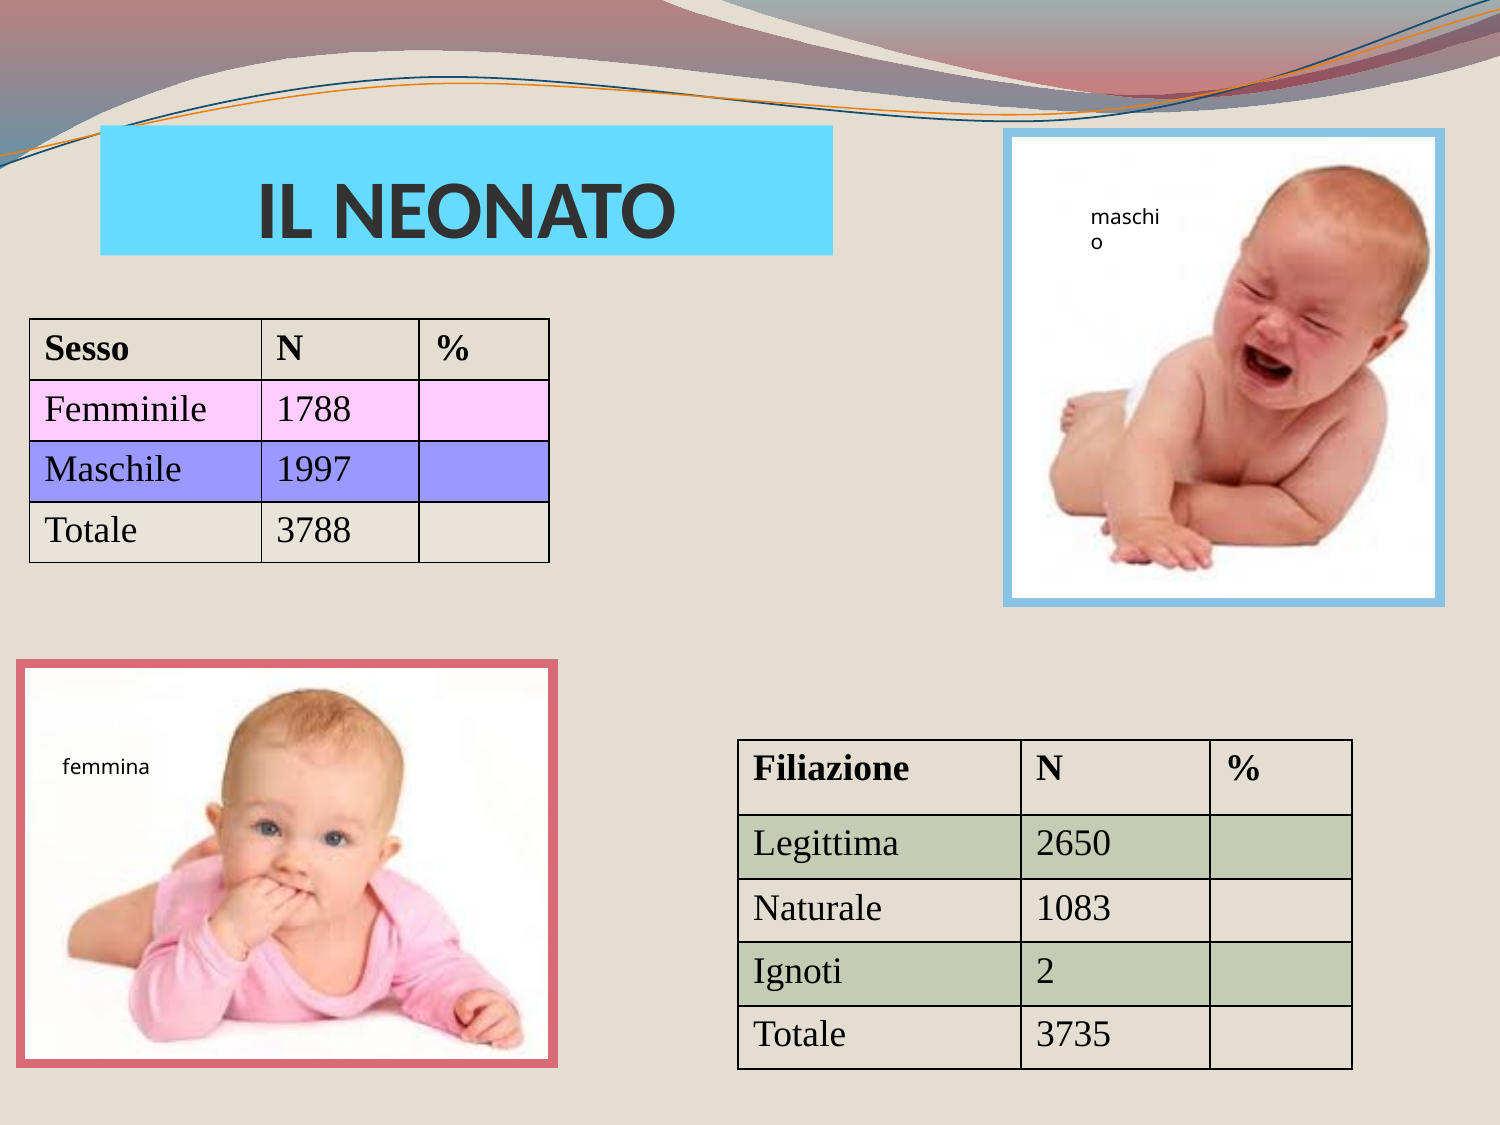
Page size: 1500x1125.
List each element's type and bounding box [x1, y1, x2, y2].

table_cell [420, 503, 548, 562]
table_header [1211, 741, 1351, 814]
table_cell [739, 943, 1020, 1005]
table_header [30, 320, 261, 379]
table_cell [1022, 880, 1209, 941]
table_cell [262, 381, 418, 440]
table_cell [1022, 1007, 1209, 1068]
table_cell [1211, 1007, 1351, 1068]
table_cell [30, 381, 261, 440]
table_cell [739, 1007, 1020, 1068]
table_cell [1022, 943, 1209, 1005]
table_cell [739, 816, 1020, 878]
table_cell [420, 442, 548, 501]
table_cell [1211, 943, 1351, 1005]
table_cell [1211, 816, 1351, 878]
table_cell [1211, 880, 1351, 941]
picture [24, 667, 549, 1059]
table_cell [30, 503, 261, 562]
table_cell [262, 442, 418, 501]
table_cell [262, 503, 418, 562]
table_header [1022, 741, 1209, 814]
table_header [739, 741, 1020, 814]
table_header [420, 320, 548, 379]
table_cell [1022, 816, 1209, 878]
table_cell [420, 381, 548, 440]
table_header [262, 320, 418, 379]
table_cell [30, 442, 261, 501]
picture [1011, 136, 1436, 599]
table_cell [739, 880, 1020, 941]
text_box [100, 125, 833, 256]
